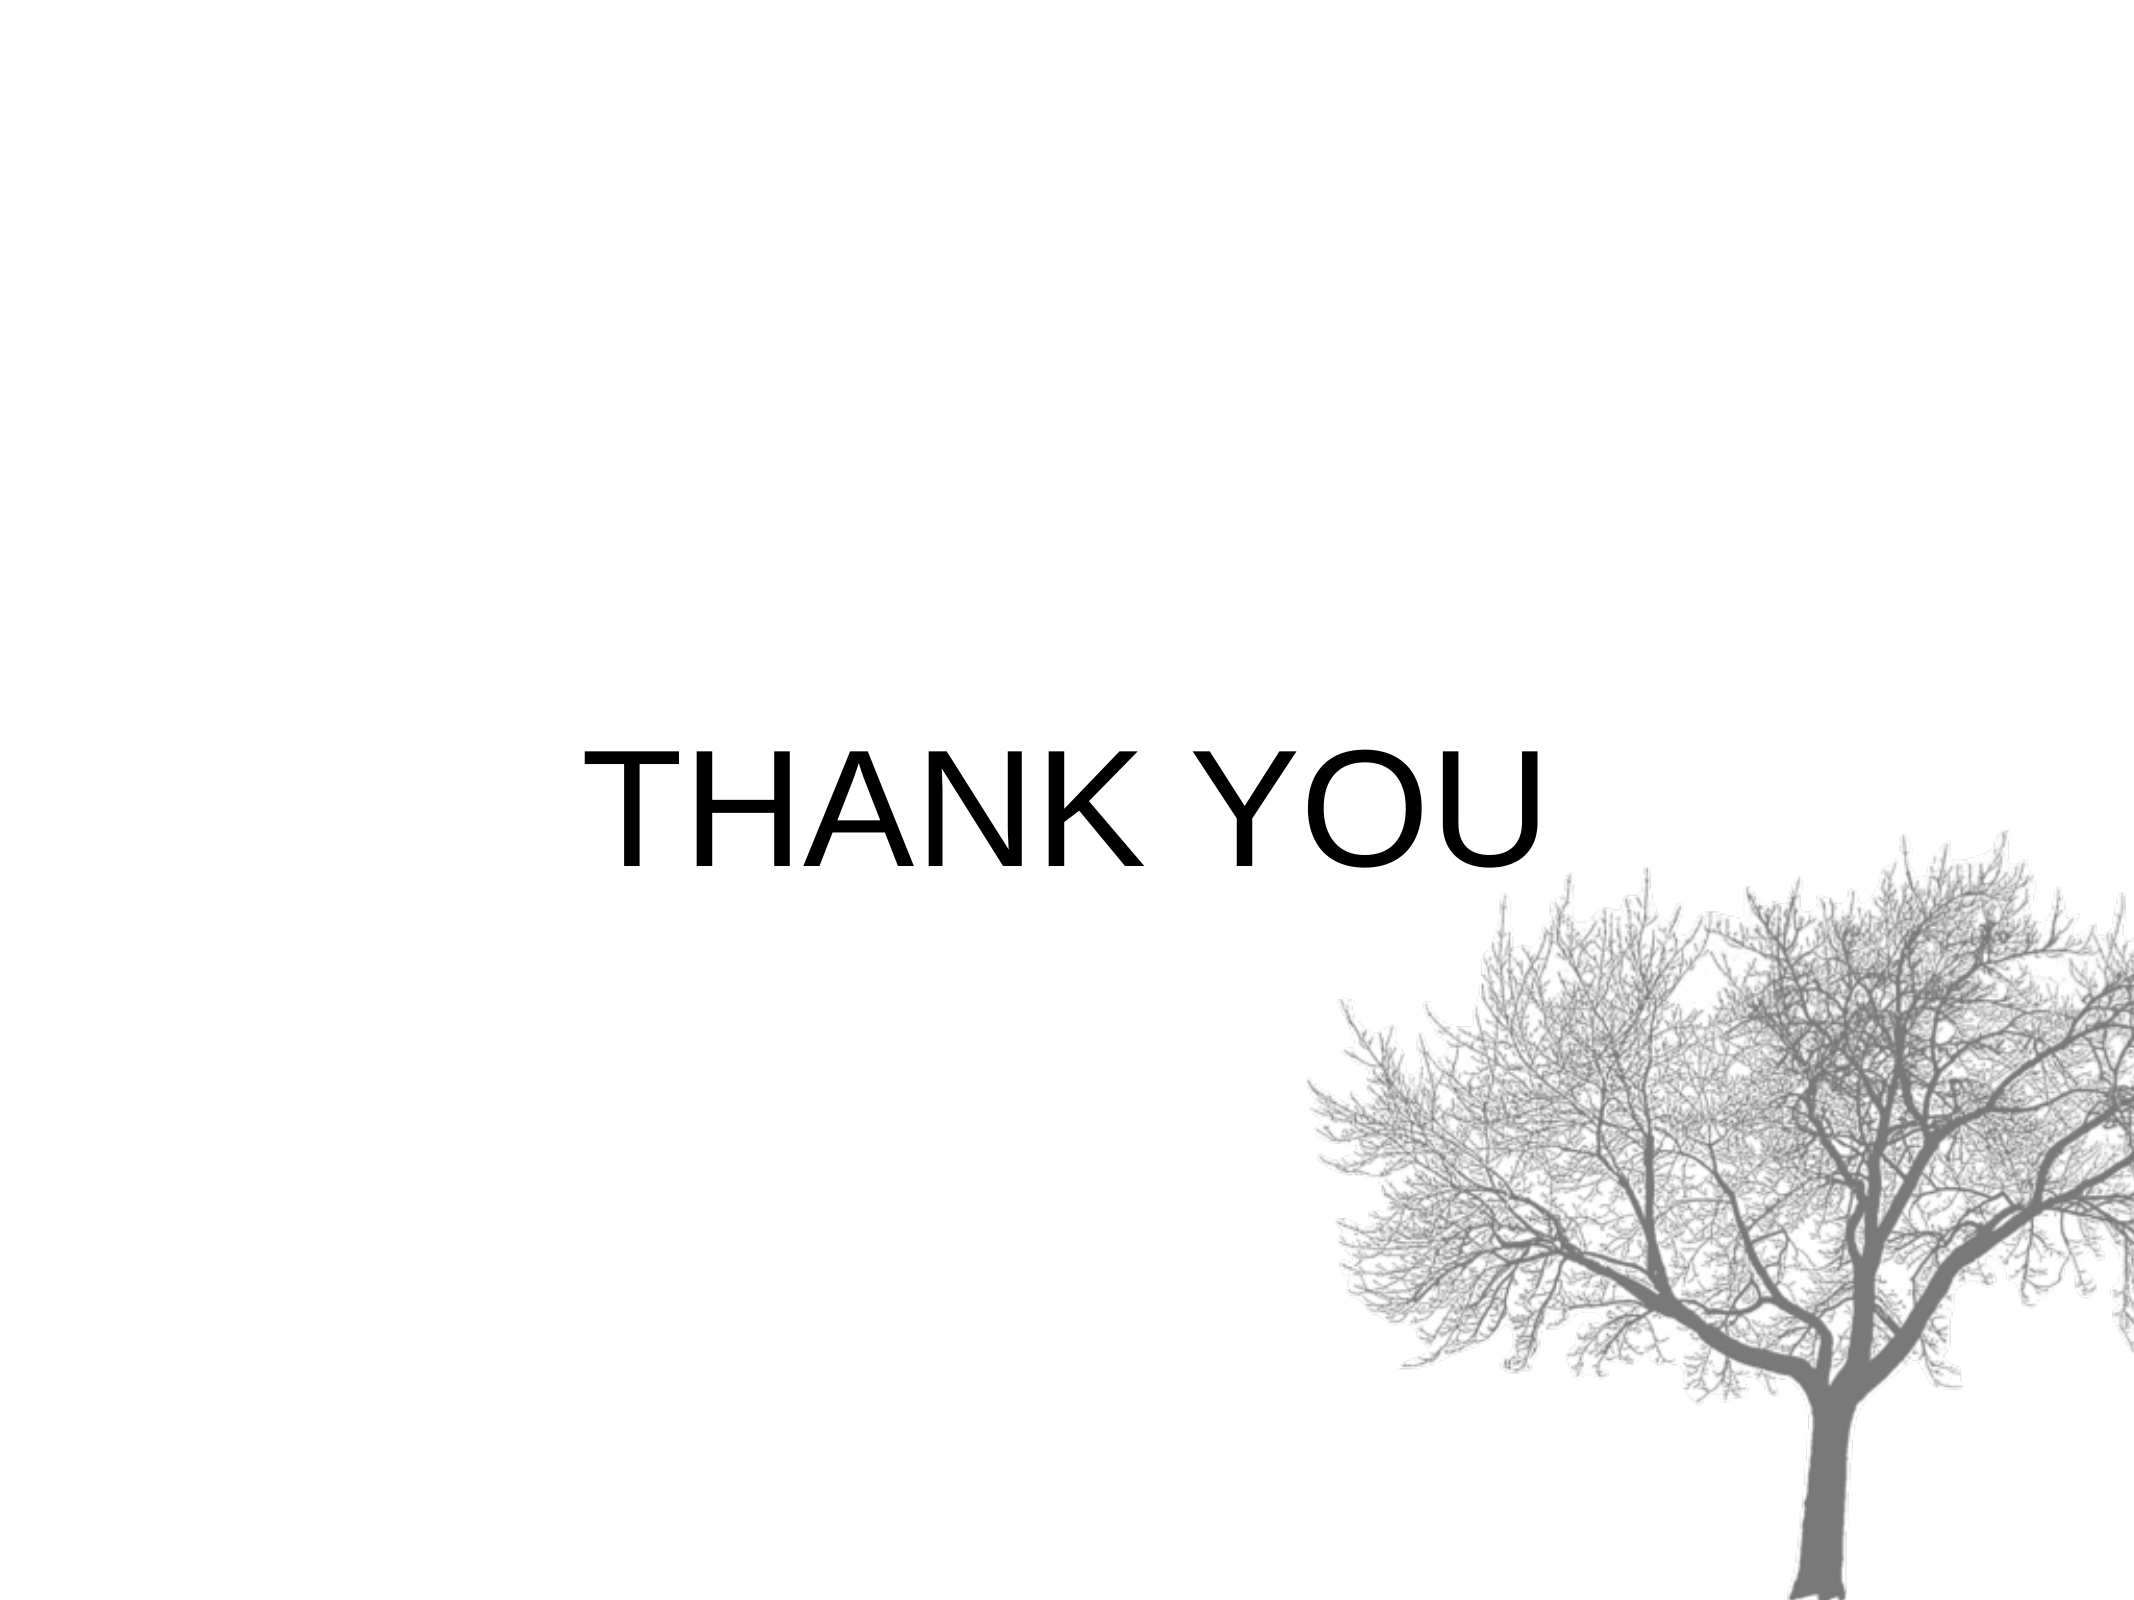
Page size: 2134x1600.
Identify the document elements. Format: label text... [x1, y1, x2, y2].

picture [1306, 829, 2134, 1600]
title THANK YOU [207, 528, 1926, 1072]
